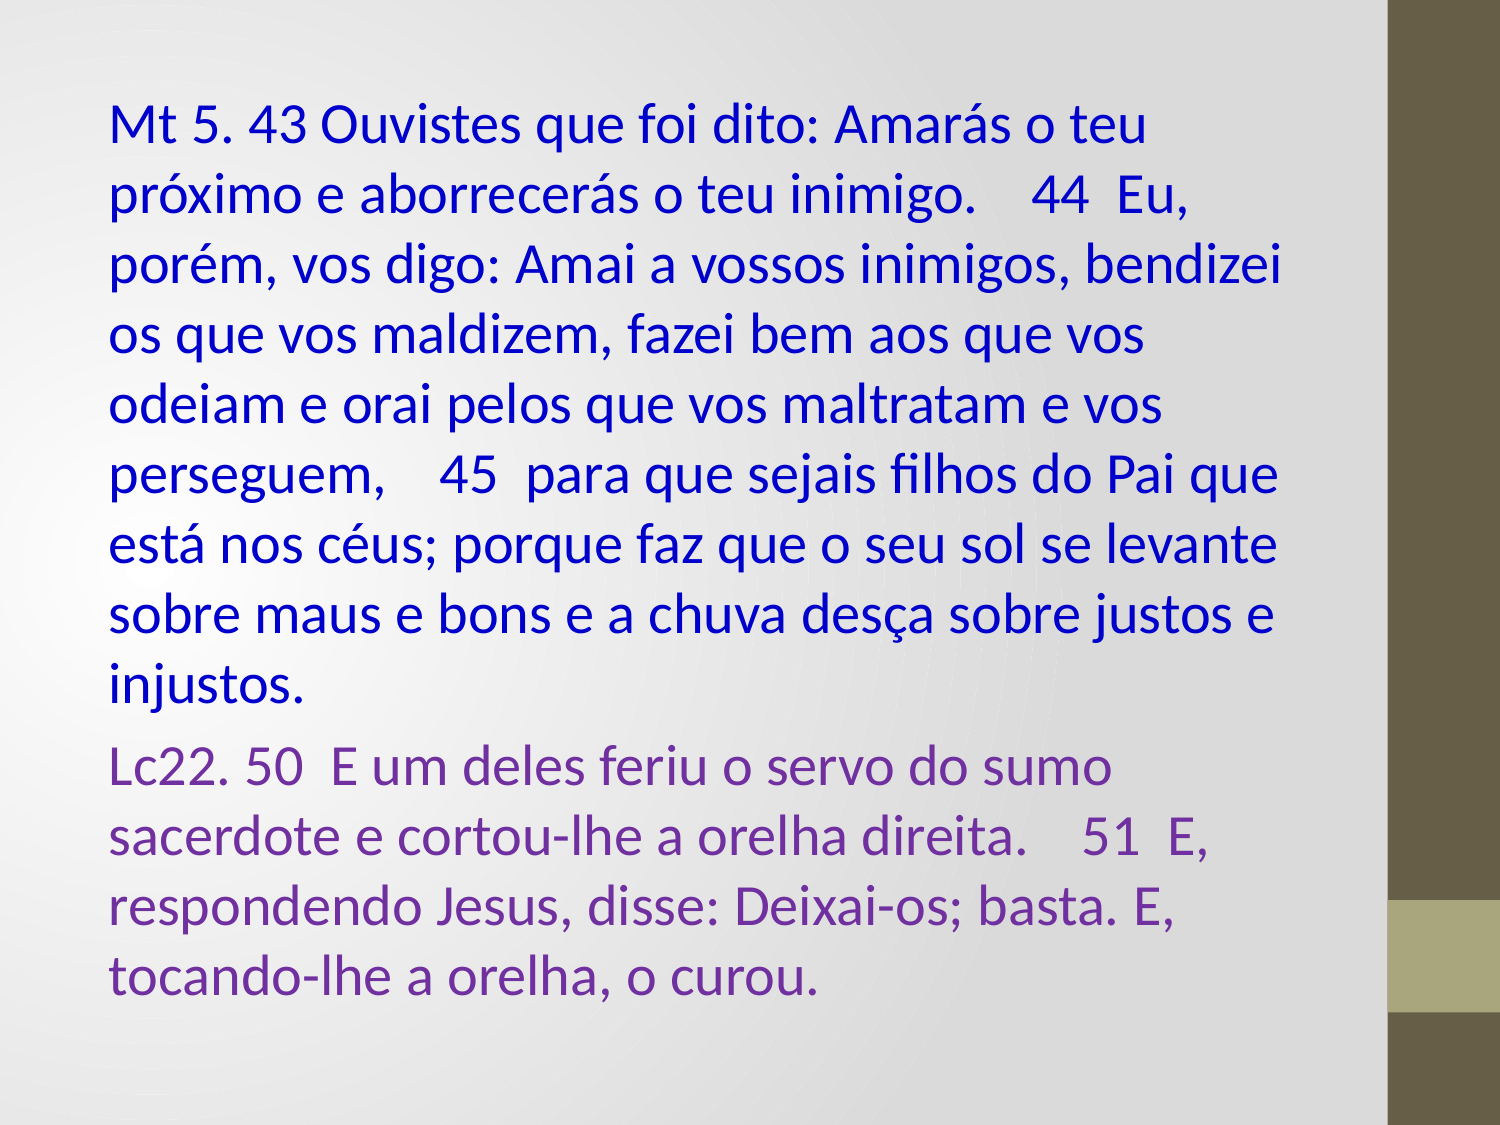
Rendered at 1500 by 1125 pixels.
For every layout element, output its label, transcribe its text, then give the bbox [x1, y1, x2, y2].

list Mt 5. 43 Ouvistes que foi dito: Amarás o teu próximo e aborrecerás o teu inimigo. 44 Eu, porém, vos digo: Amai a vossos inimigos, bendizei os que vos maldizem, fazei bem aos que vos odeiam e orai pelos que vos maltratam e vos perseguem, 45 para que sejais filhos do Pai que está nos céus; porque faz que o seu sol se levante sobre maus e bons e a chuva desça sobre justos e injustos. Lc22. 50 E um deles feriu o servo do sumo sacerdote e cortou-lhe a orelha direita. 51 E, respondendo Jesus, disse: Deixai-os; basta. E, tocando-lhe a orelha, o curou. [75, 78, 1325, 1050]
